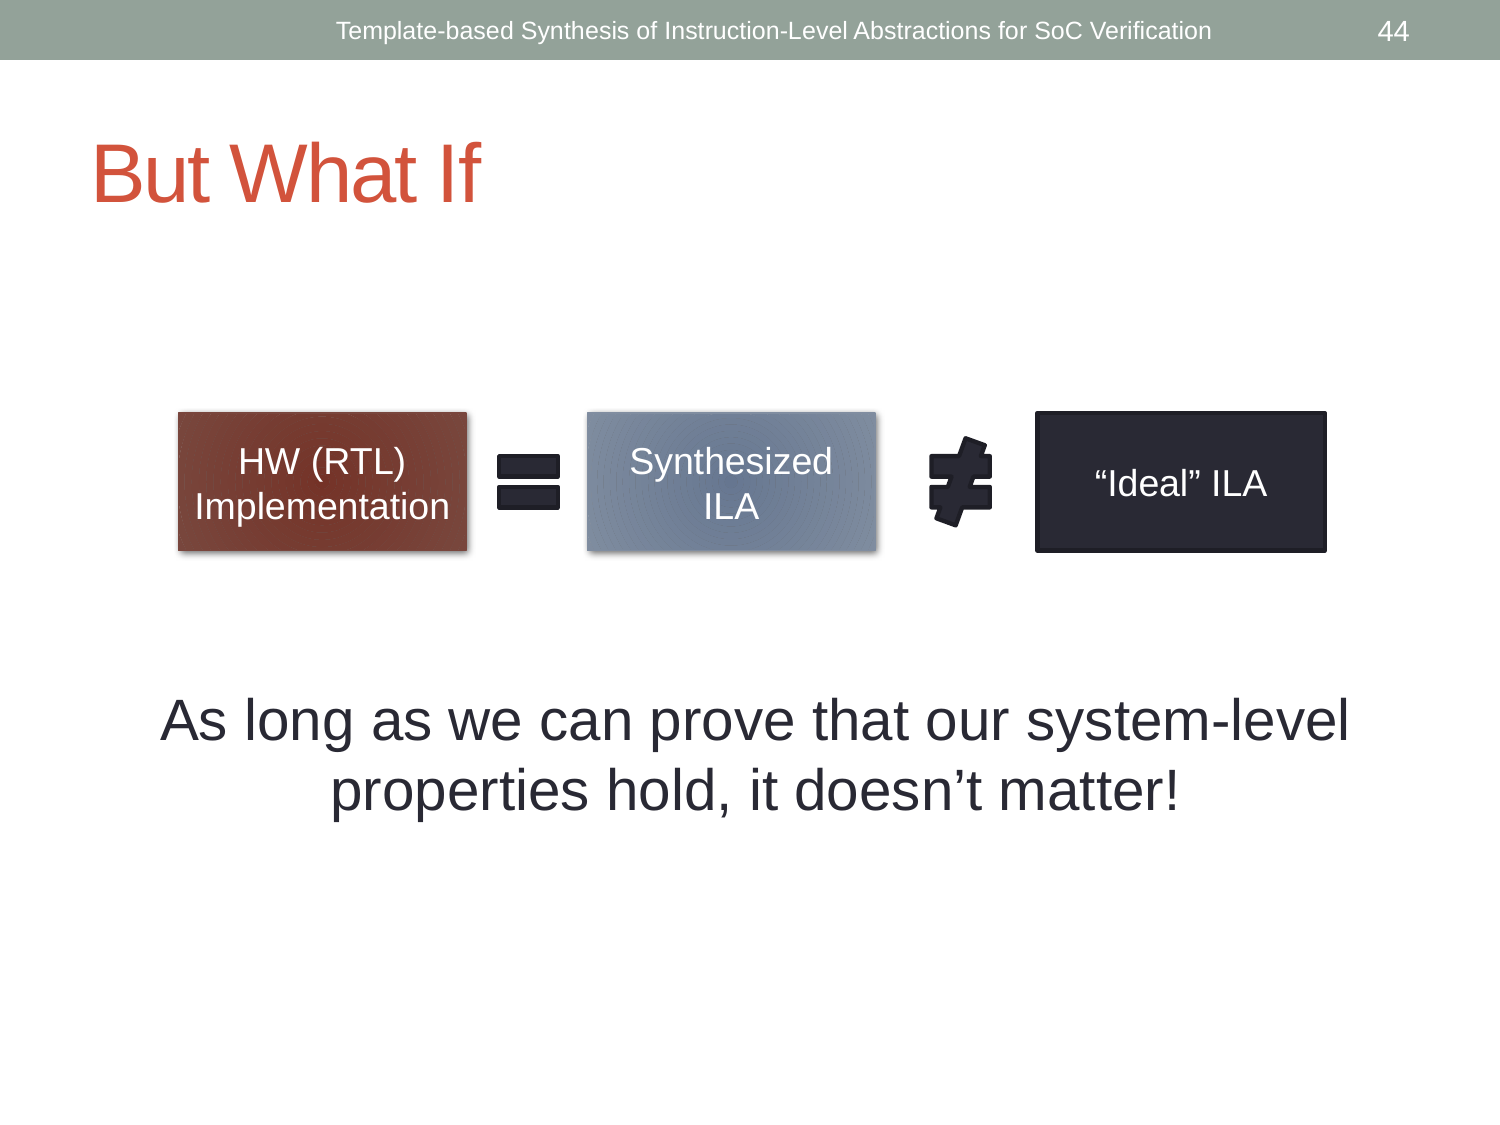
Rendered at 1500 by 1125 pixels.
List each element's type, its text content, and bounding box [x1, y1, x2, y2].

text_box [497, 485, 560, 510]
slide_number 44 [1250, 3, 1425, 57]
footer Template-based Synthesis of Instruction-Level Abstractions for SoC Verification [312, 3, 1238, 57]
text_box Synthesized ILA [587, 412, 876, 551]
text_box As long as we can prove that our system-level properties hold, it doesn’t matter! [124, 674, 1388, 830]
text_box [929, 436, 992, 528]
text_box “Ideal” ILA [1035, 411, 1327, 553]
text_box [497, 454, 560, 479]
title But What If [75, 87, 1425, 250]
text_box HW (RTL) Implementation [178, 412, 467, 551]
